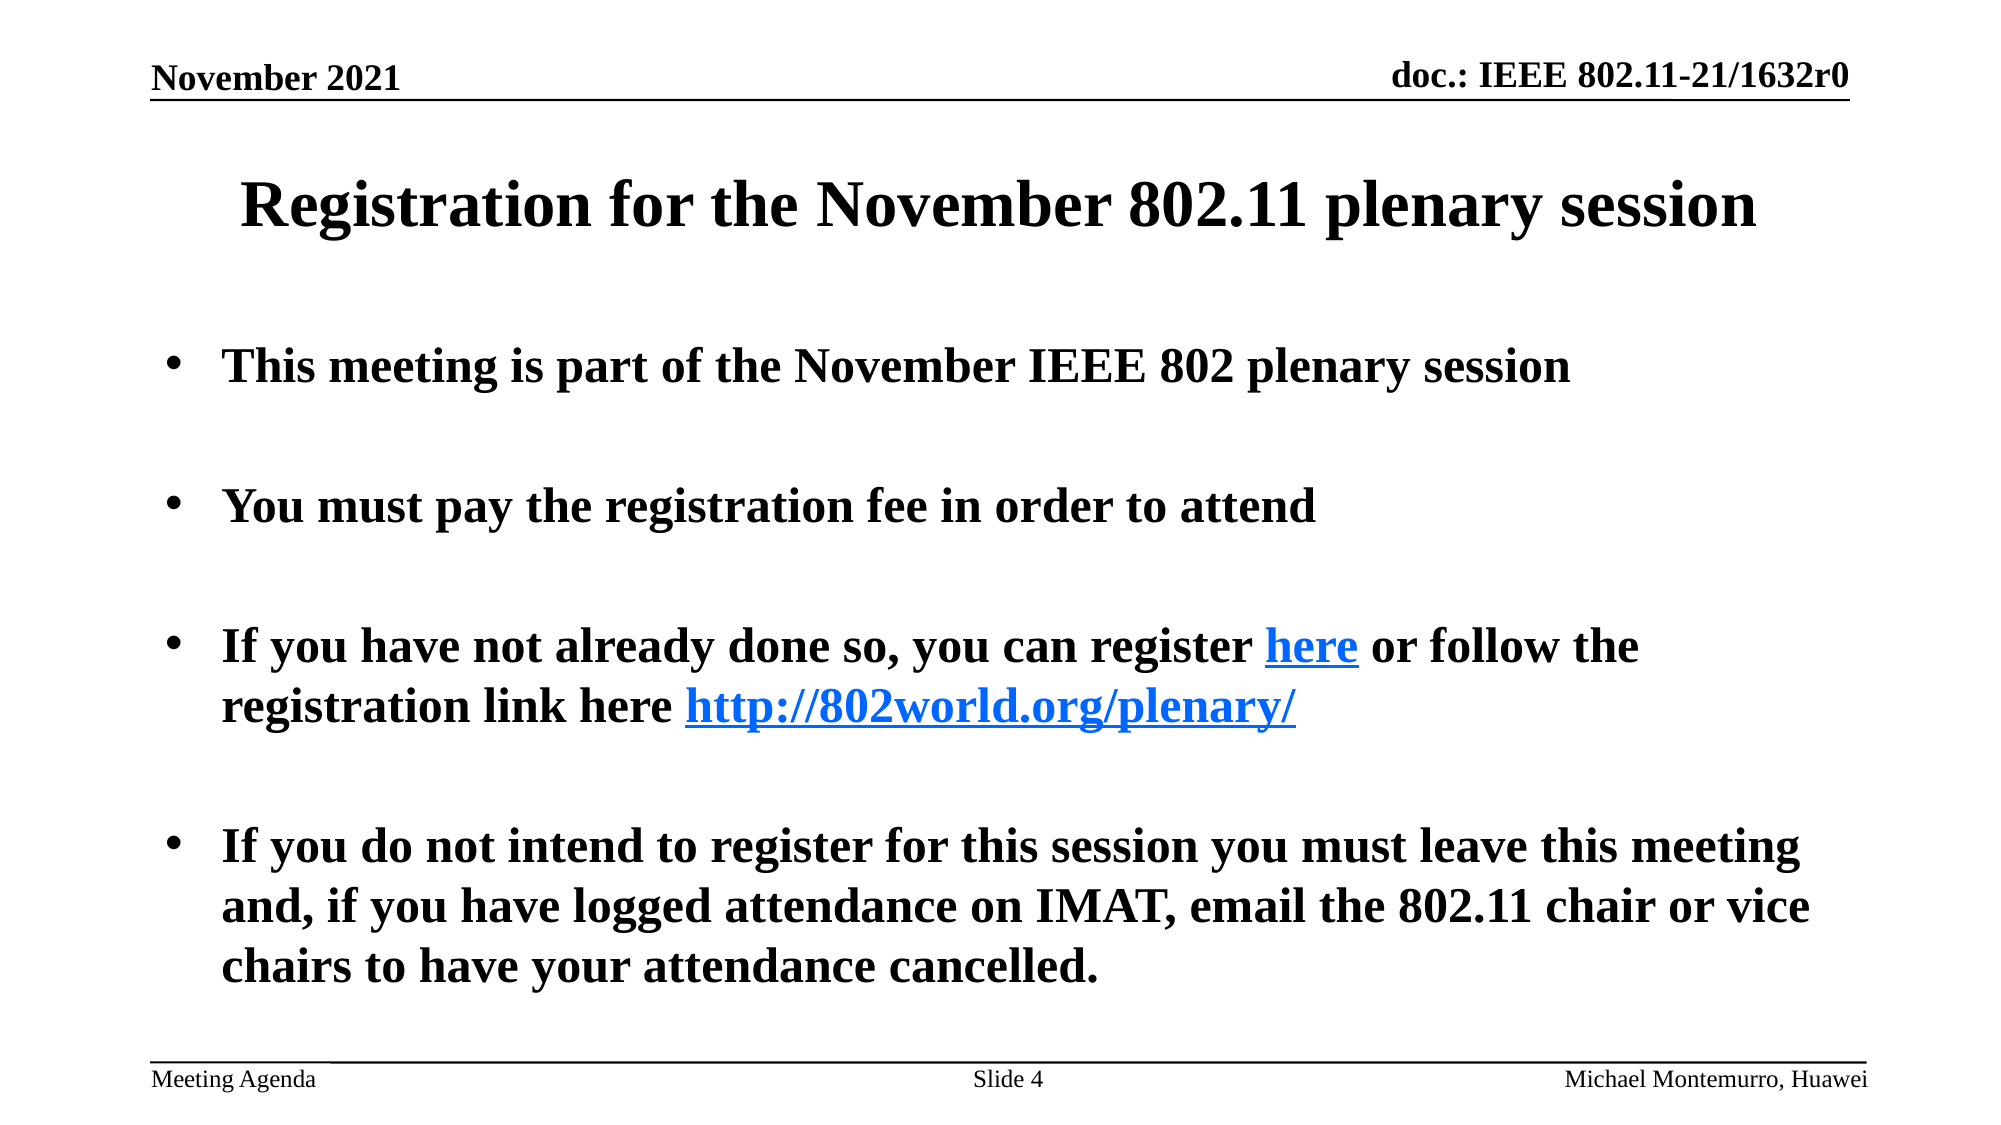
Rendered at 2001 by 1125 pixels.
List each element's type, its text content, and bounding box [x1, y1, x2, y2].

list This meeting is part of the November IEEE 802 plenary session You must pay the registration fee in order to attend If you have not already done so, you can register here or follow the registration link here http://802world.org/plenary/ If you do not intend to register for this session you must leave this meeting and, if you have logged attendance on IMAT, email the 802.11 chair or vice chairs to have your attendance cancelled. [150, 324, 1850, 1000]
slide_number Slide 4 [964, 1061, 1053, 1093]
title Registration for the November 802.11 plenary session [150, 112, 1850, 288]
footer Michael Montemurro, Huawei [1266, 1061, 1869, 1093]
